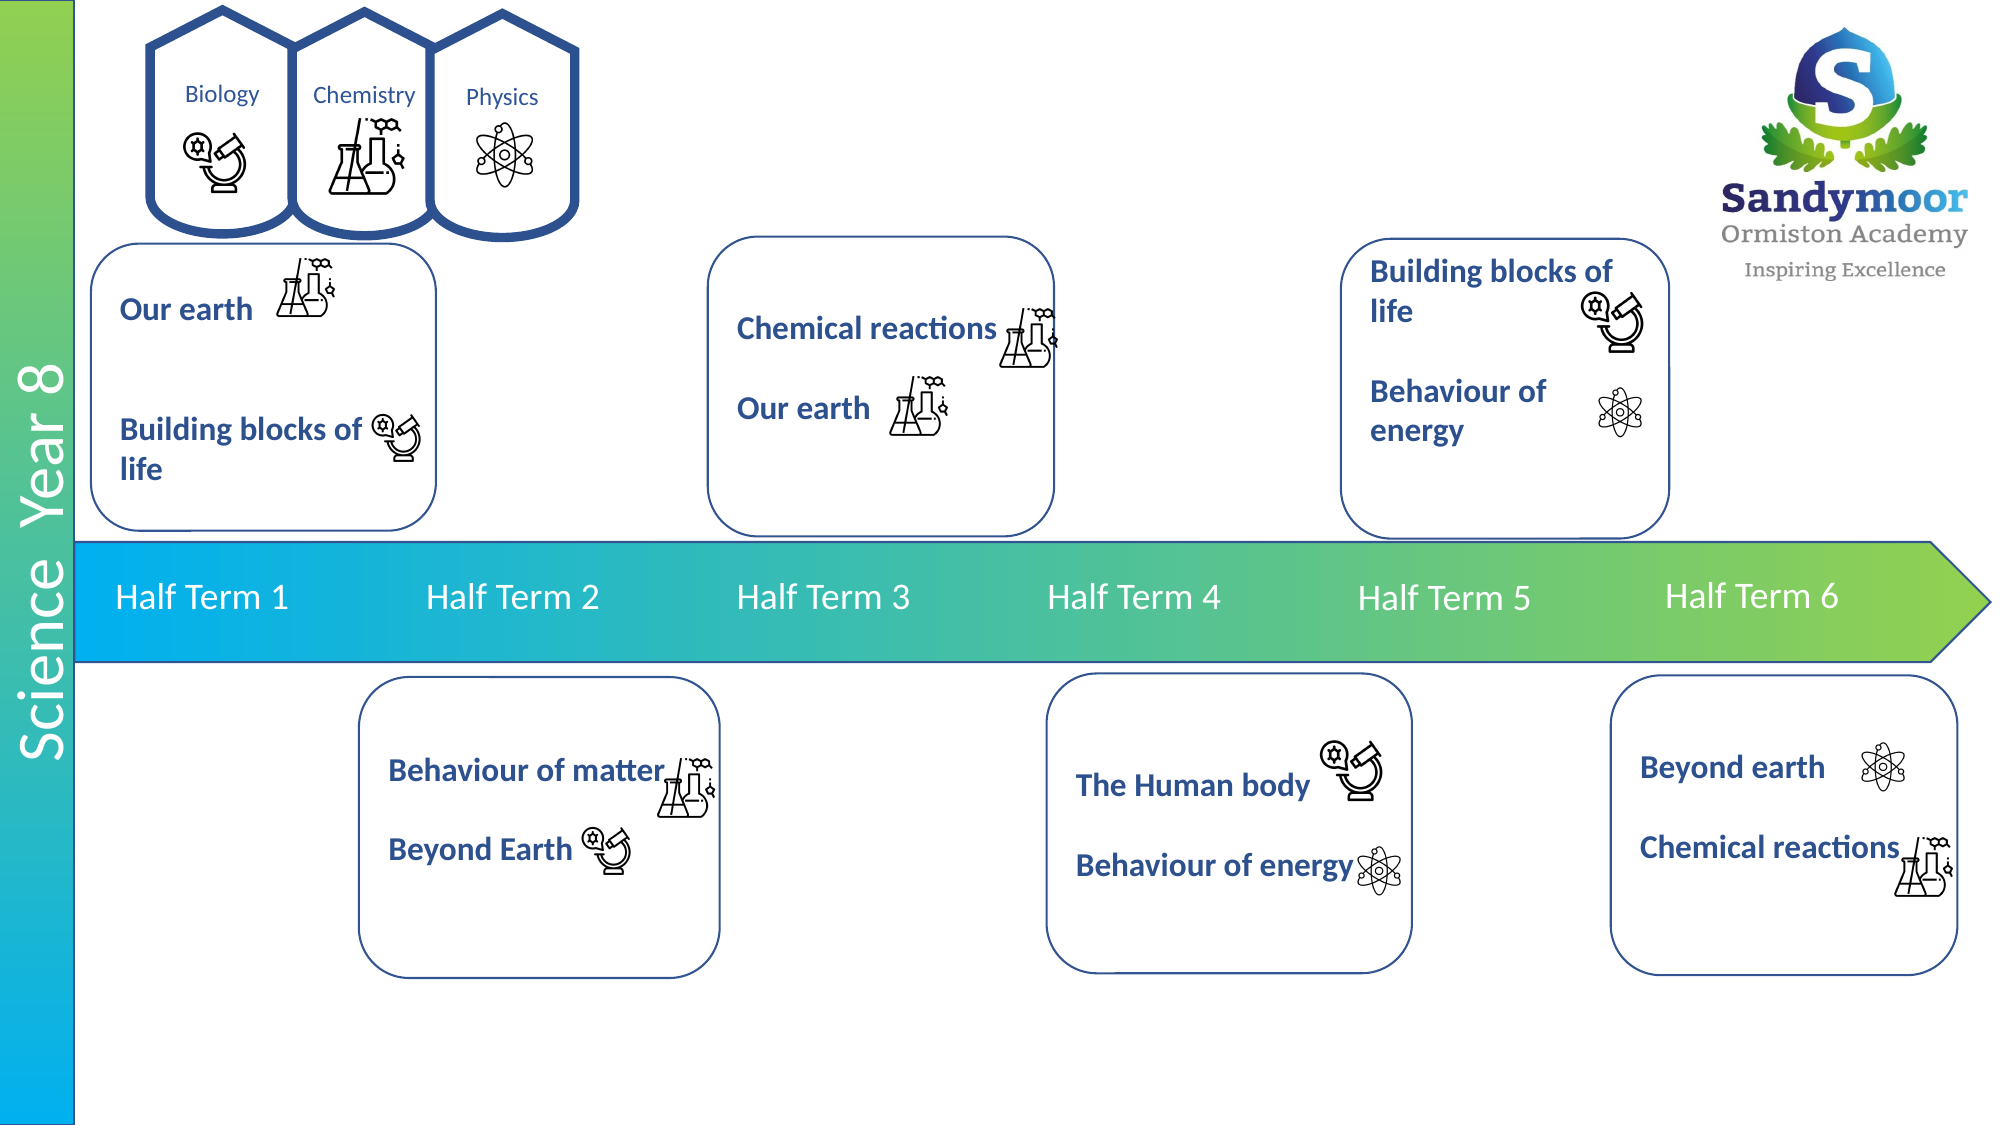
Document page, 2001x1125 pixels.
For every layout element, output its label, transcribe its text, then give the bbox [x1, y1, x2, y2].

picture [1722, 27, 1968, 282]
text_box Behaviour of matter Beyond Earth [357, 675, 721, 980]
text_box Half Term 5 [1340, 565, 1549, 626]
picture [314, 114, 411, 198]
text_box Half Term 2 [409, 564, 617, 625]
text_box Physics [428, 12, 576, 239]
picture [565, 818, 637, 880]
text_box Biology [149, 8, 295, 235]
picture [1299, 729, 1390, 808]
text_box Chemical reactions Our earth [706, 235, 1056, 538]
text_box Our earth Building blocks of life [89, 242, 437, 532]
text_box Building blocks of life Behaviour of energy [1339, 237, 1671, 540]
text_box Half Term 4 [1030, 564, 1239, 625]
picture [265, 255, 339, 320]
picture [1844, 736, 1914, 796]
text_box Beyond earth Chemical reactions [1609, 674, 1959, 977]
text_box Science Year 8 [0, 0, 75, 1125]
picture [1559, 281, 1651, 360]
picture [355, 405, 427, 468]
text_box [75, 540, 1993, 664]
picture [1581, 381, 1651, 441]
picture [878, 373, 953, 439]
picture [1340, 840, 1410, 899]
picture [162, 121, 254, 200]
picture [646, 755, 720, 820]
text_box Half Term 3 [719, 564, 928, 625]
picture [453, 114, 546, 192]
text_box Half Term 6 [1648, 564, 1856, 624]
text_box Half Term 1 [98, 564, 307, 625]
picture [988, 305, 1062, 371]
picture [1883, 834, 1958, 899]
text_box The Human body Behaviour of energy [1045, 672, 1413, 975]
text_box Chemistry [291, 10, 435, 237]
